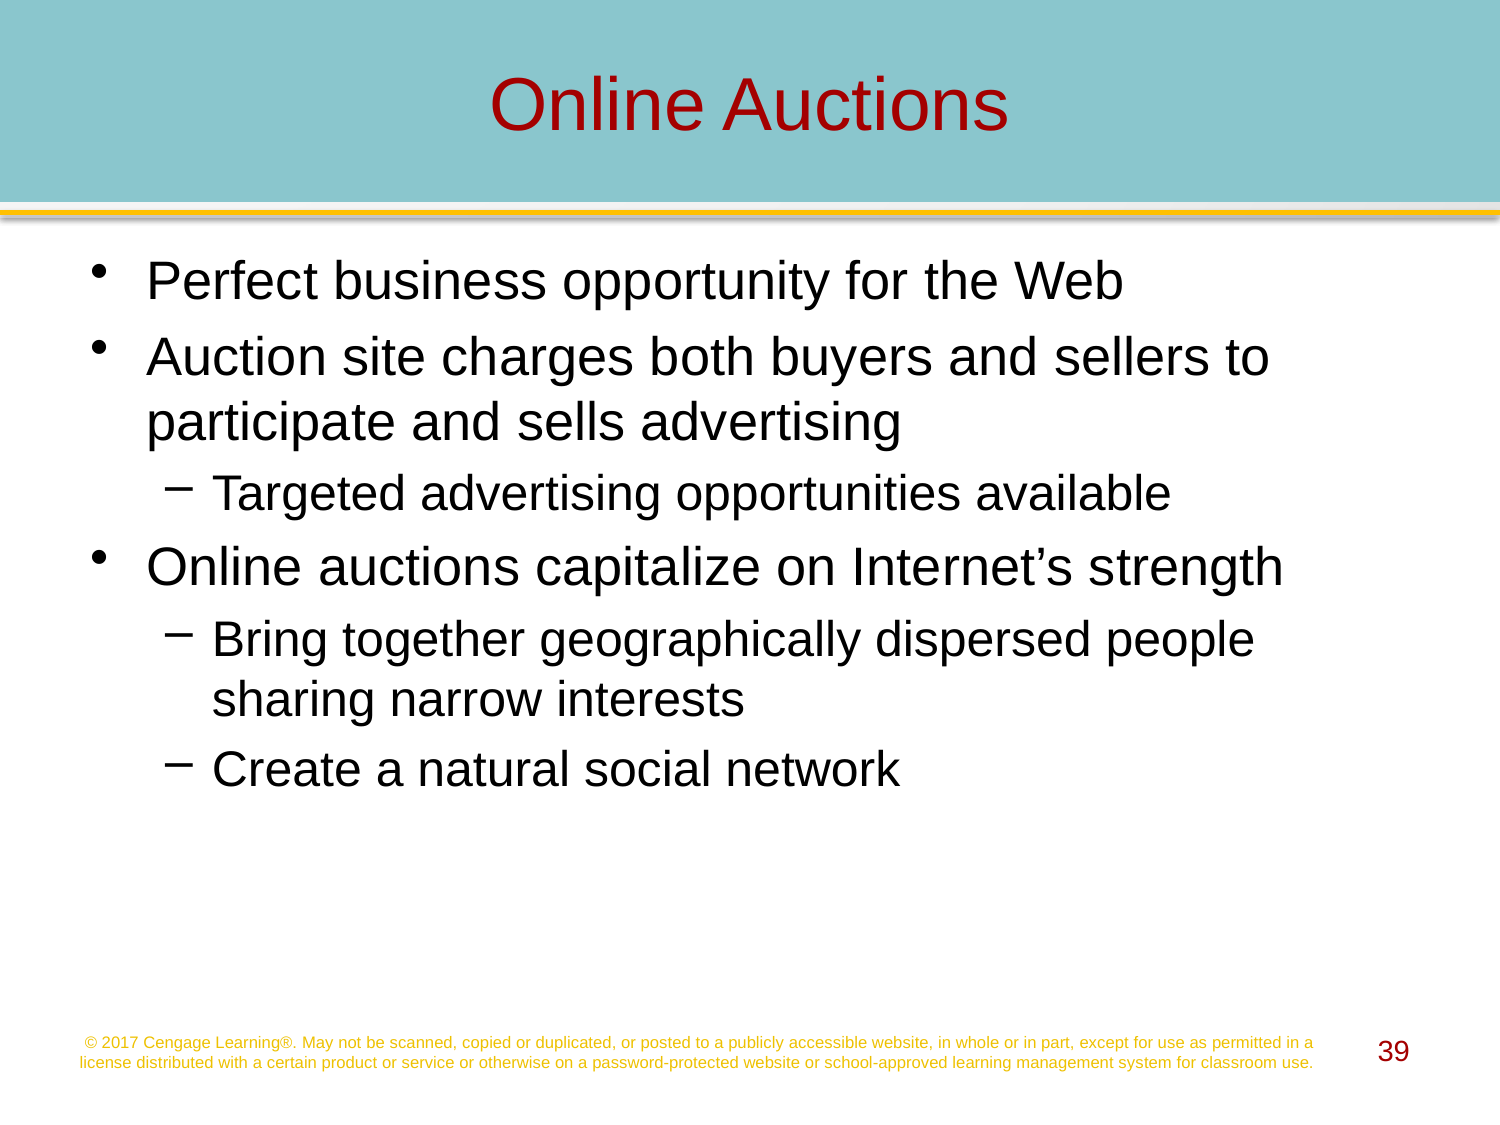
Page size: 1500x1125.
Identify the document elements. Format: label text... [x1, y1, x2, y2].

title Online Auctions [0, 0, 1500, 202]
list Perfect business opportunity for the Web Auction site charges both buyers and sellers to participate and sells advertising Targeted advertising opportunities available Online auctions capitalize on Internet’s strength Bring together geographically dispersed people sharing narrow interests Create a natural social network [75, 237, 1425, 1005]
footer © 2017 Cengage Learning®. May not be scanned, copied or duplicated, or posted to a publicly accessible website, in whole or in part, except for use as permitted in a license distributed with a certain product or service or otherwise on a password-protected website or school-approved learning management system for classroom use. [62, 1024, 1074, 1103]
slide_number 39 [1074, 1024, 1426, 1103]
